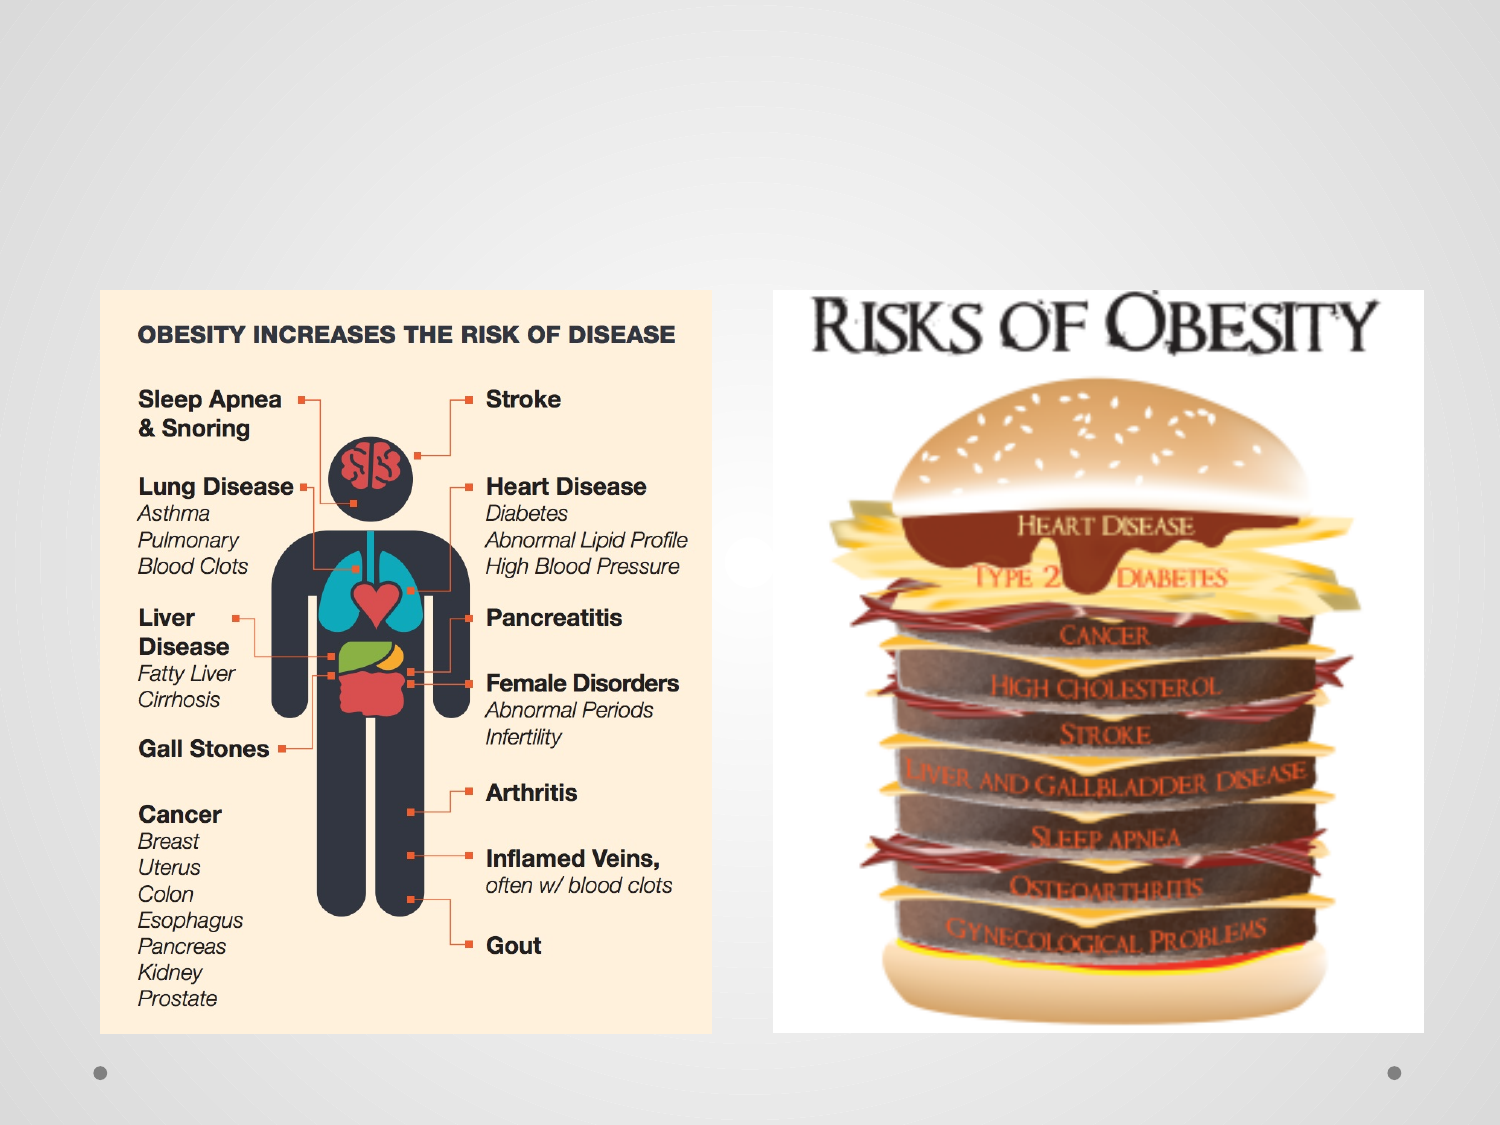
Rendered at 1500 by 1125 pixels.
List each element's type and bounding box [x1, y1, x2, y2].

picture [773, 290, 1424, 1033]
list [100, 290, 713, 1034]
